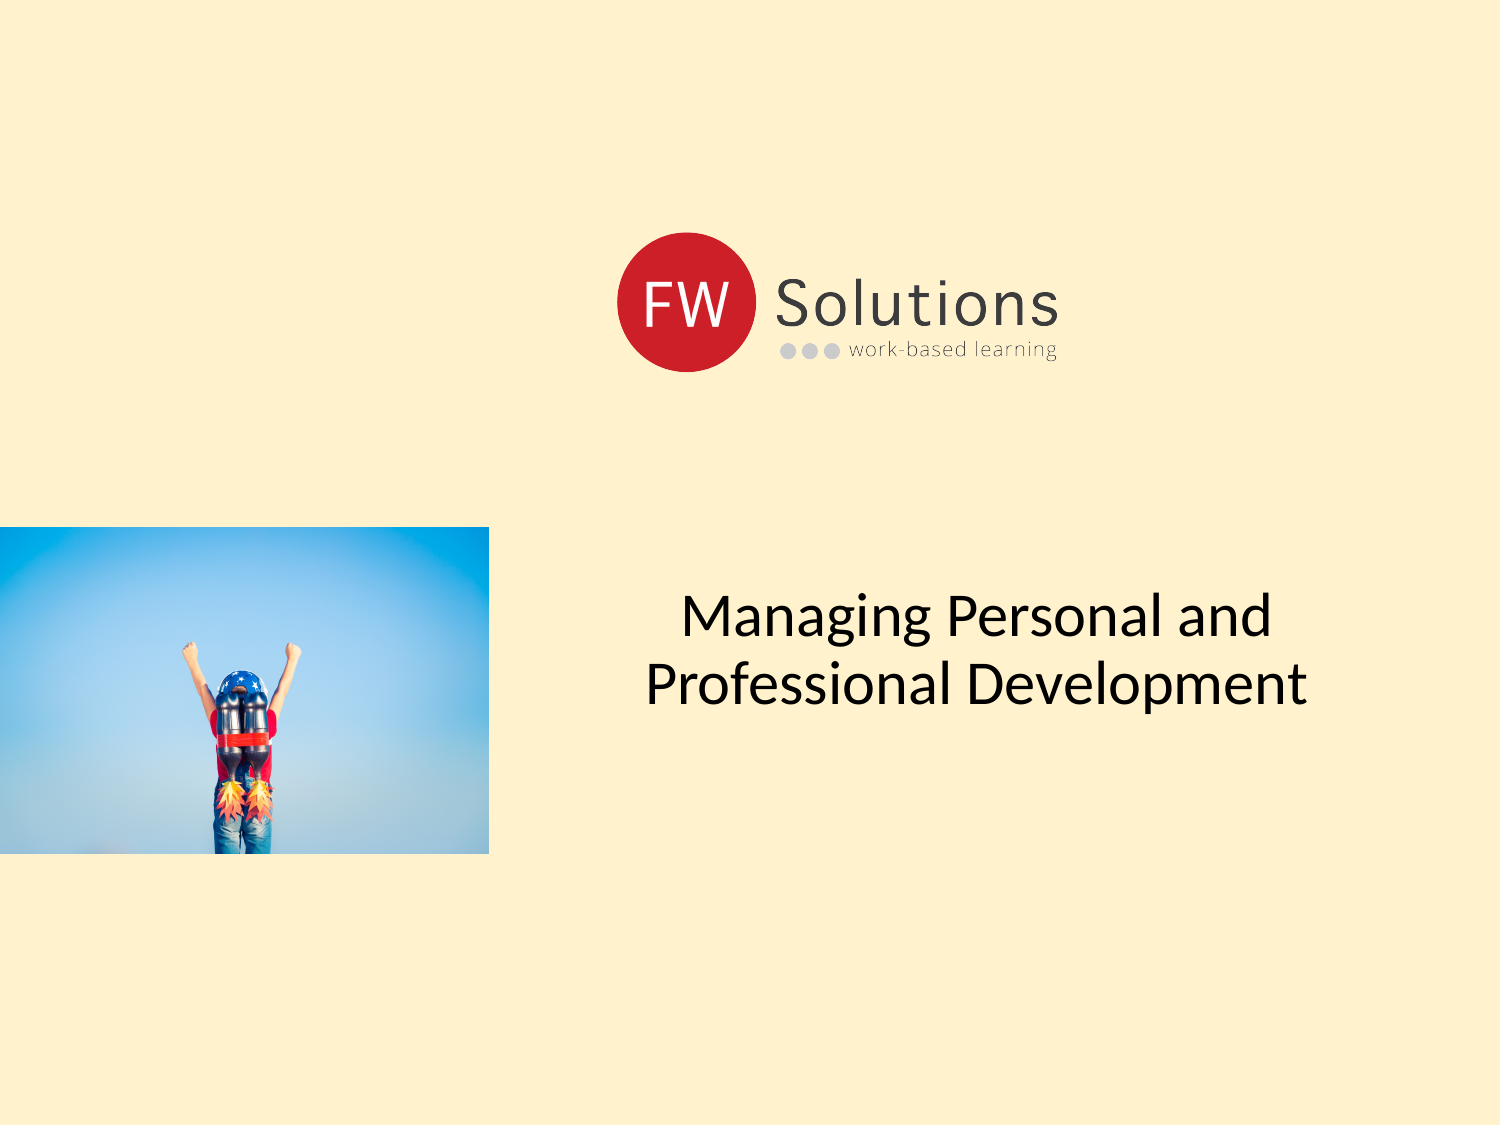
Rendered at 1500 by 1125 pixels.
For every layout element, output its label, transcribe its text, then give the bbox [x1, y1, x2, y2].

picture [260, 847, 266, 854]
picture [0, 527, 489, 854]
subtitle Managing Personal and Professional Development [611, 562, 1343, 726]
picture [611, 223, 1064, 380]
